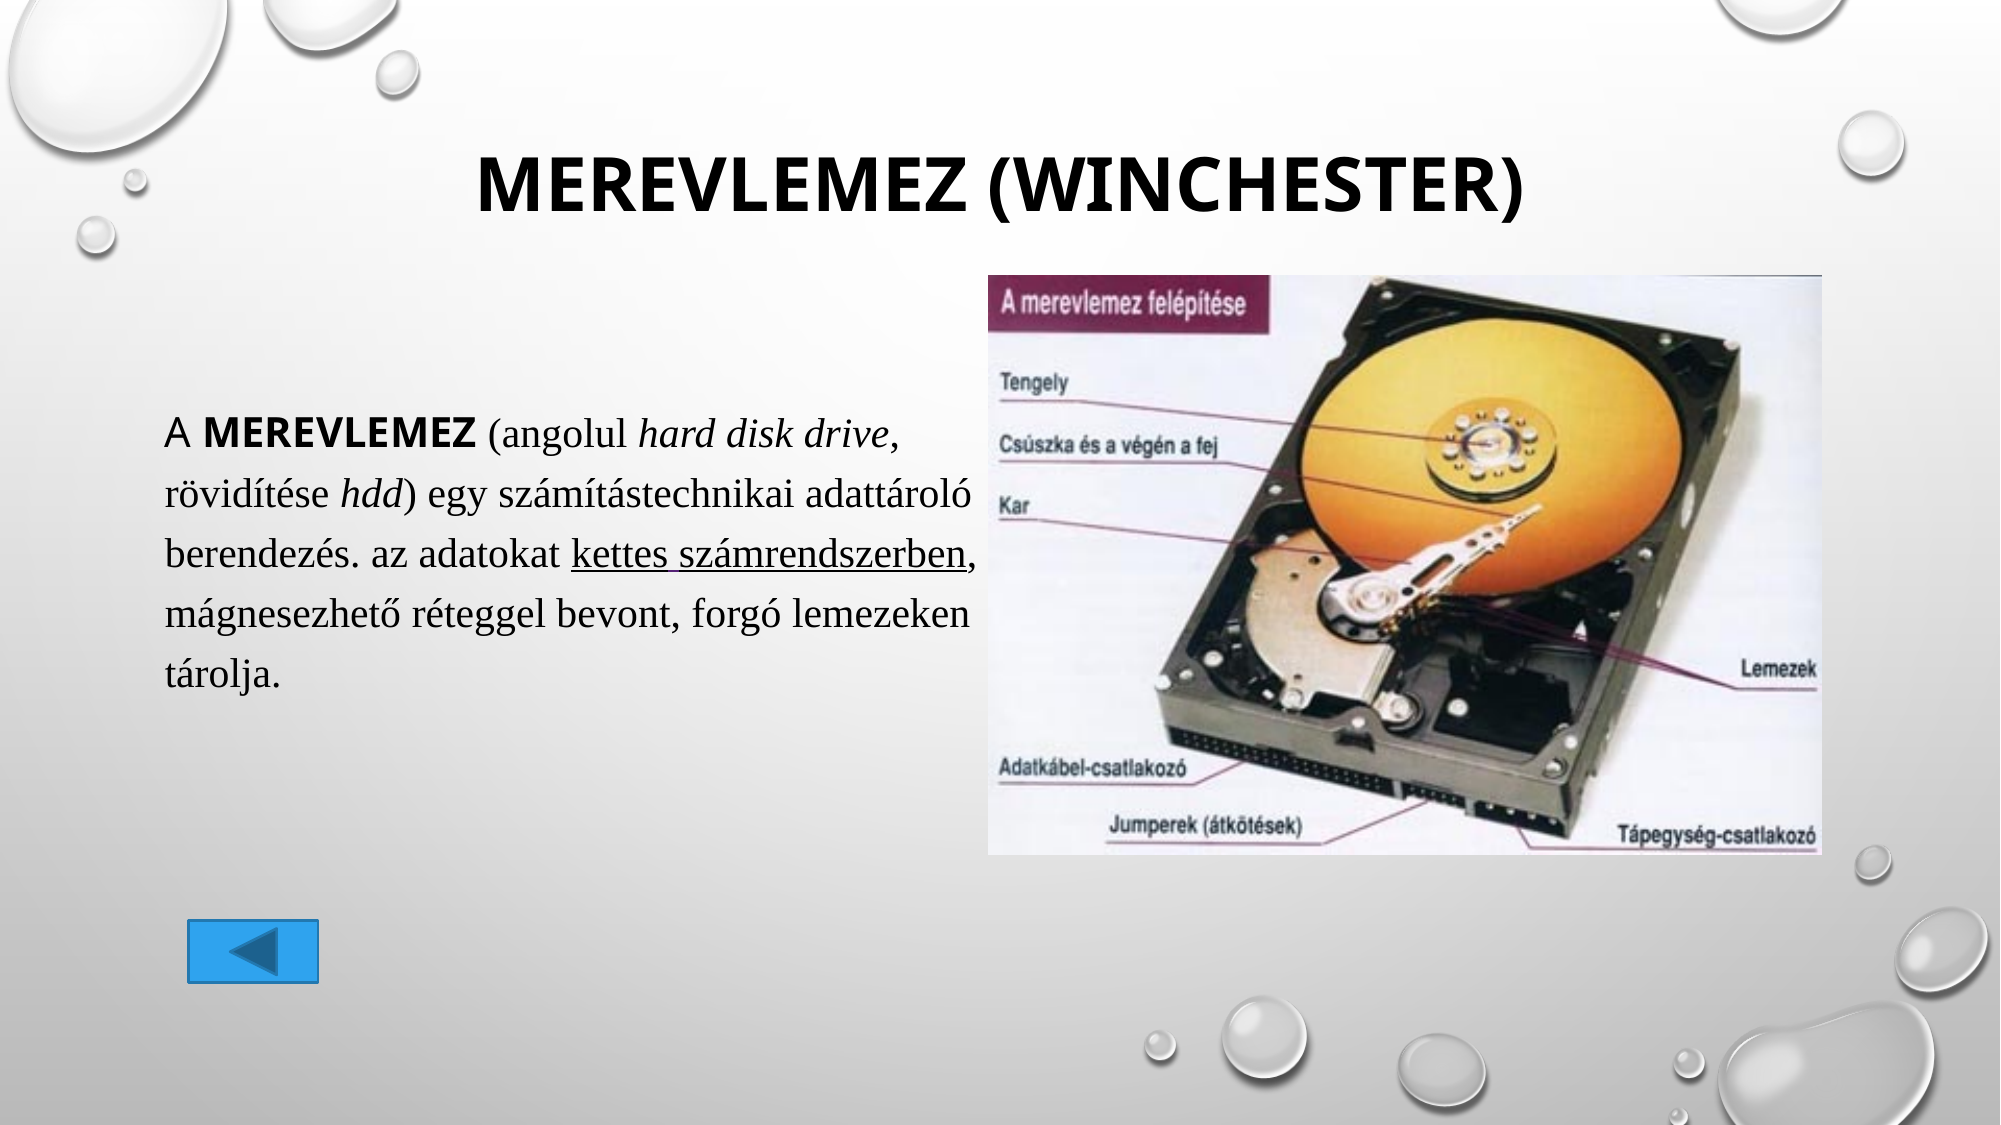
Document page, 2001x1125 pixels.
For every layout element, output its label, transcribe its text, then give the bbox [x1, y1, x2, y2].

picture [0, 0, 2000, 1125]
list A merevlemez (angolul hard disk drive, rövidítése hdd) egy számítástechnikai adattároló berendezés. az adatokat kettes számrendszerben, mágnesezhető réteggel bevont, forgó lemezeken tárolja. [149, 388, 1001, 950]
text_box [187, 919, 319, 984]
title Merevlemez (winchester) [149, 101, 1851, 364]
